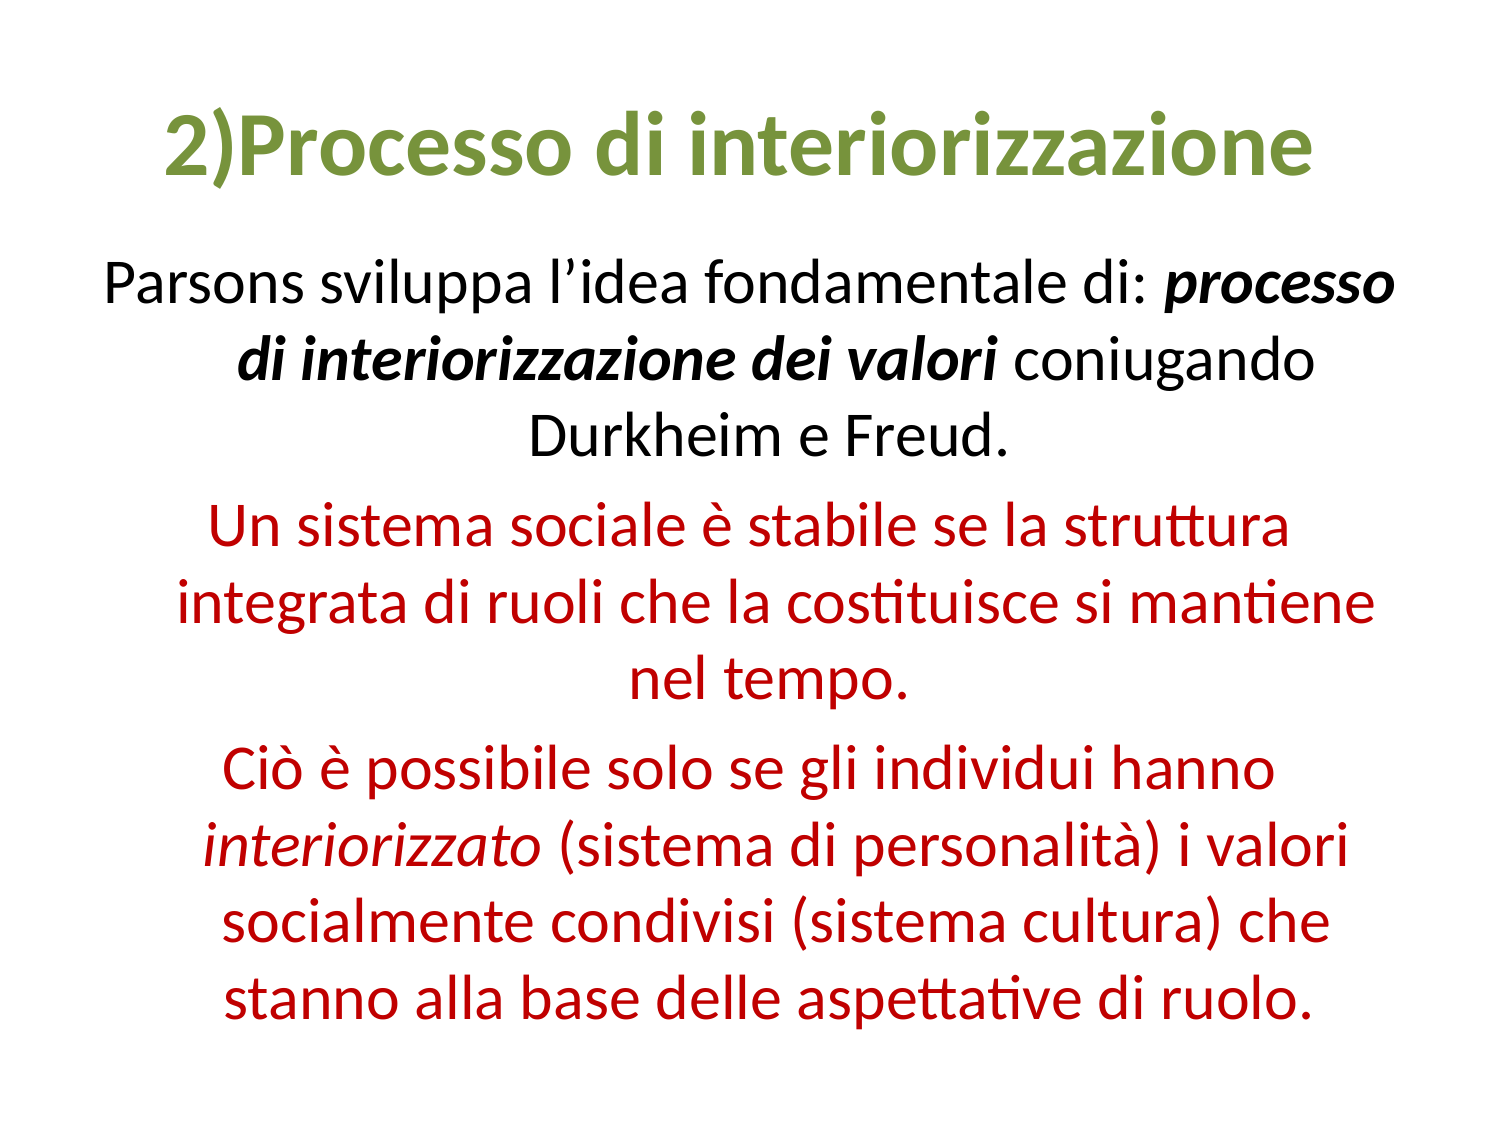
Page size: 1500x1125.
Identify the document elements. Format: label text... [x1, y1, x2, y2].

list Parsons sviluppa l’idea fondamentale di: processo di interiorizzazione dei valori coniugando Durkheim e Freud. Un sistema sociale è stabile se la struttura integrata di ruoli che la costituisce si mantiene nel tempo. Ciò è possibile solo se gli individui hanno interiorizzato (sistema di personalità) i valori socialmente condivisi (sistema cultura) che stanno alla base delle aspettative di ruolo. [75, 231, 1425, 1047]
title 2)Processo di interiorizzazione [75, 45, 1425, 231]
